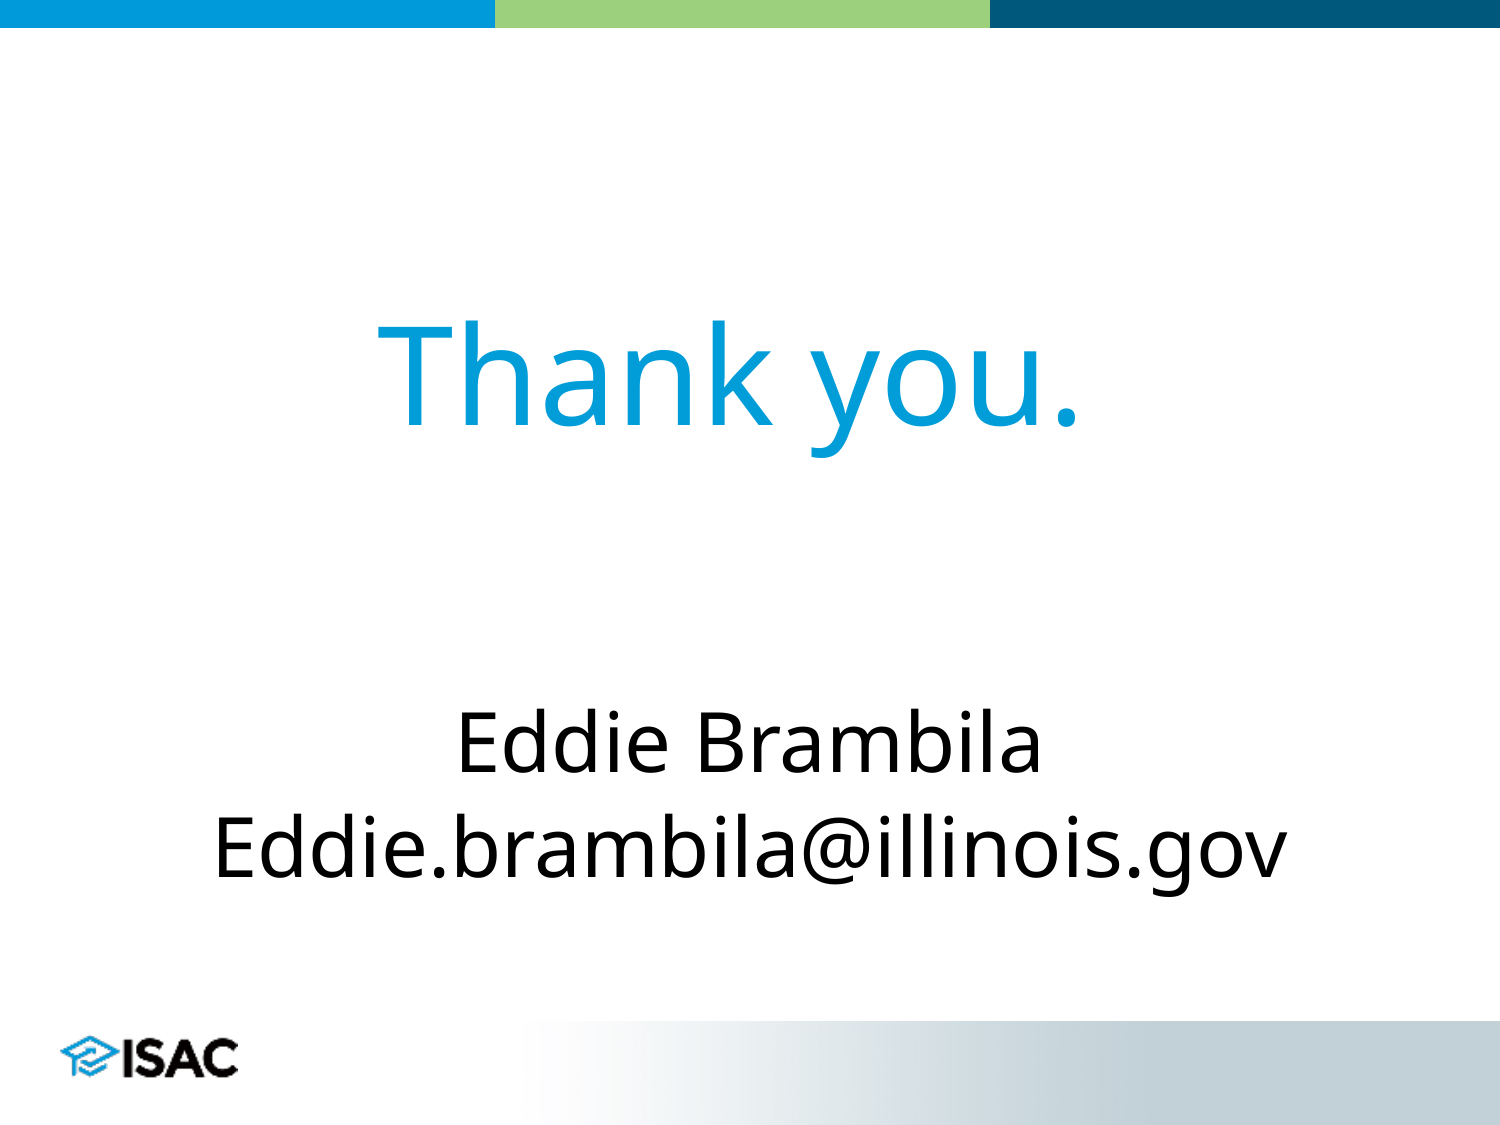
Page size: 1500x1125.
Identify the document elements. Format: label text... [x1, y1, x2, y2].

picture [0, 0, 1500, 1125]
list Thank you. Eddie Brambila Eddie.brambila@illinois.gov [103, 299, 1397, 1014]
